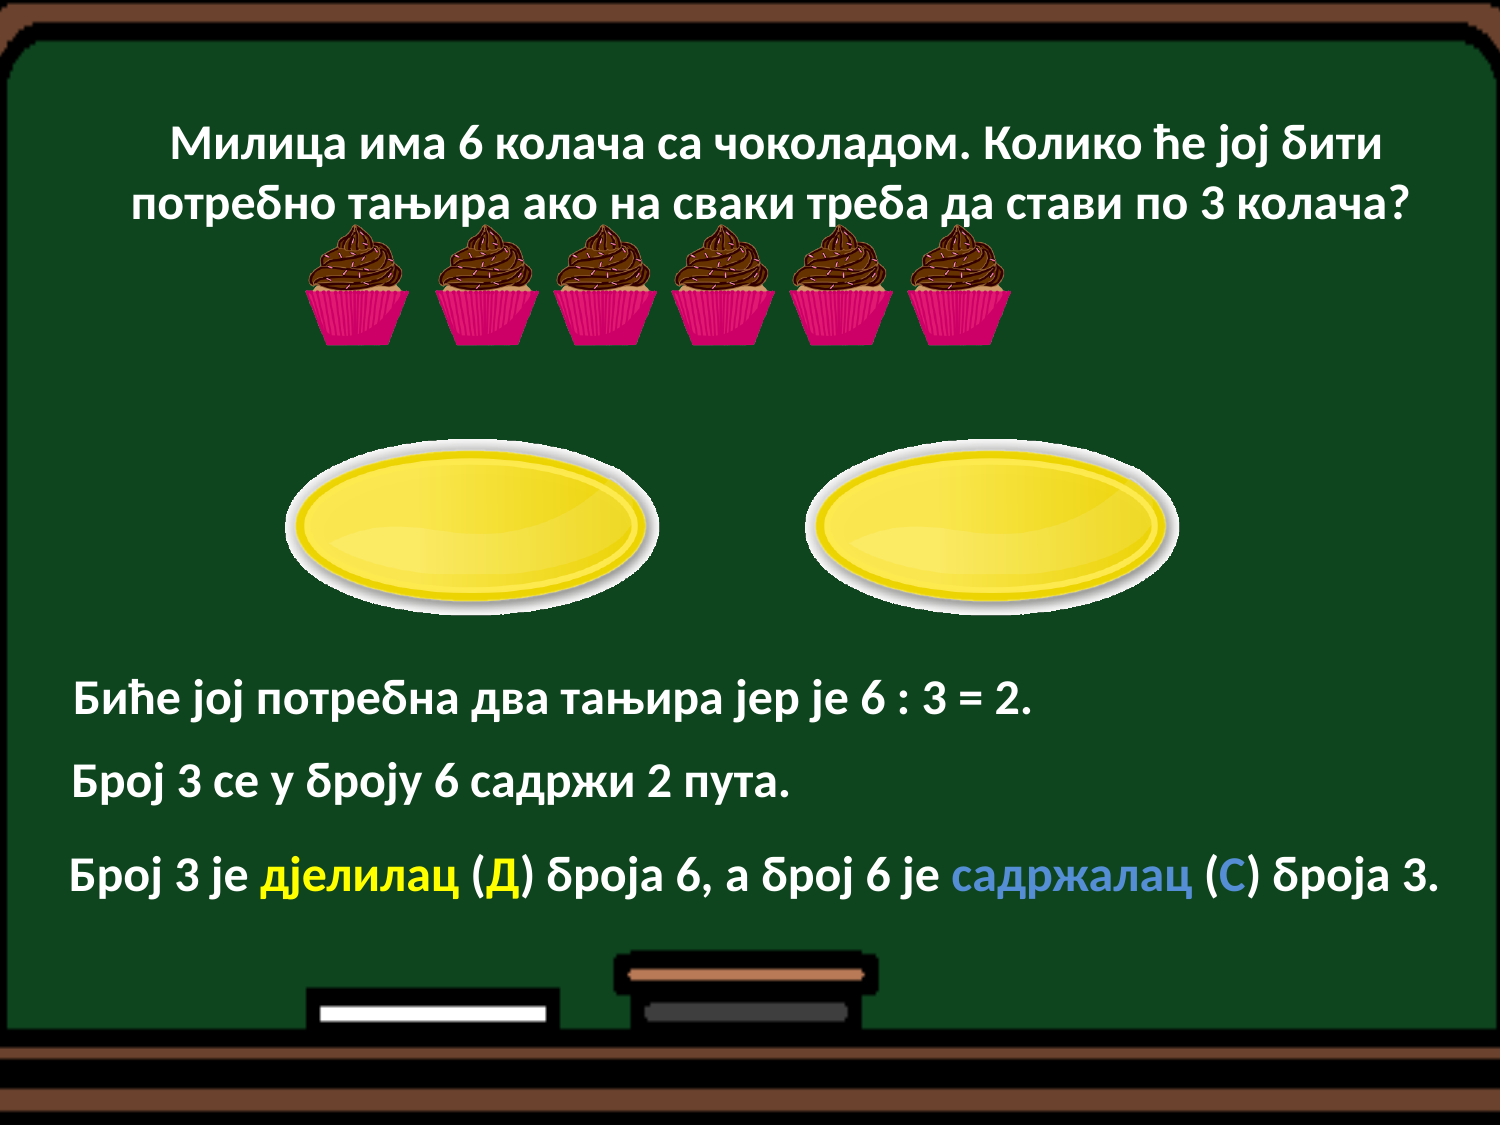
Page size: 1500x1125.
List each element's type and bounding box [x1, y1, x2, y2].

picture [430, 219, 1022, 349]
picture [796, 432, 1185, 621]
list [0, 0, 1500, 1125]
picture [277, 432, 666, 621]
picture [300, 219, 420, 349]
